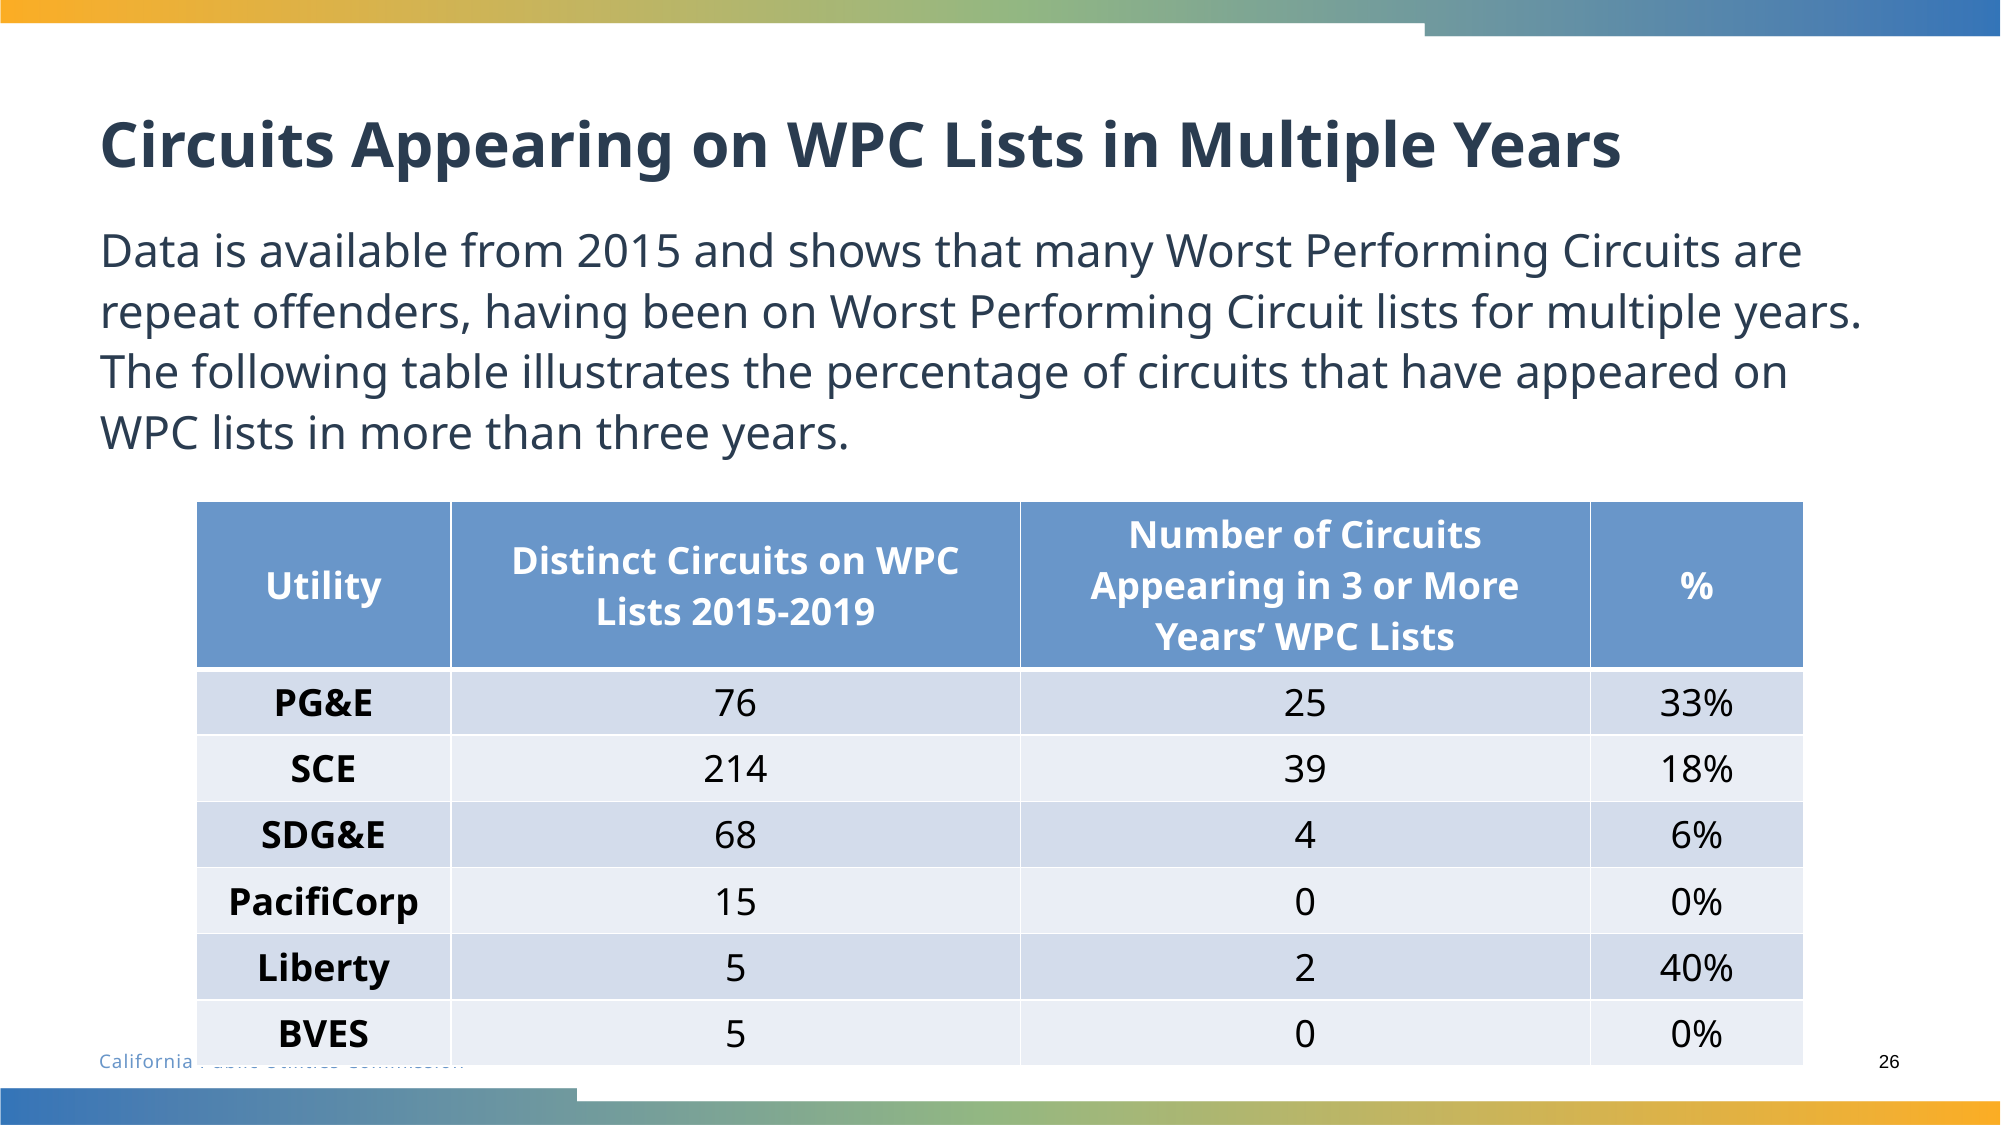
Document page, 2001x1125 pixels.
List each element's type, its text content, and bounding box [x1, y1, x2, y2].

picture [0, 0, 2001, 1125]
table_cell PacifiCorp [197, 868, 450, 933]
table_cell 68 [452, 802, 1020, 867]
table_cell 18% [1591, 736, 1803, 801]
table_cell 0 [1021, 868, 1590, 933]
table_cell 5 [452, 1001, 1020, 1065]
title Circuits Appearing on WPC Lists in Multiple Years [99, 59, 1900, 189]
table_cell 2 [1021, 934, 1590, 999]
table_header % [1591, 502, 1803, 667]
table_cell 6% [1591, 802, 1803, 867]
list Data is available from 2015 and shows that many Worst Performing Circuits are repeat offenders, having been on Worst Performing Circuit lists for multiple years. The following table illustrates the percentage of circuits that have appeared on WPC lists in more than three years. [99, 209, 1900, 1050]
table_cell 4 [1021, 802, 1590, 867]
table_cell SCE [197, 736, 450, 801]
table_header Distinct Circuits on WPC Lists 2015-2019 [452, 502, 1020, 667]
table_header Utility [197, 502, 450, 667]
table_cell 40% [1591, 934, 1803, 999]
table_cell 39 [1021, 736, 1590, 801]
table_cell PG&E [197, 672, 450, 734]
table_cell 0% [1591, 868, 1803, 933]
table_cell 33% [1591, 672, 1803, 734]
table_cell 0 [1021, 1001, 1590, 1065]
table_cell 0% [1591, 1001, 1803, 1065]
table_cell 214 [452, 736, 1020, 801]
table_cell 25 [1021, 672, 1590, 734]
table_cell 15 [452, 868, 1020, 933]
slide_number 26 [1837, 1050, 1900, 1080]
table_cell 5 [452, 934, 1020, 999]
table_cell 76 [452, 672, 1020, 734]
table_cell BVES [197, 1001, 450, 1065]
table_cell SDG&E [197, 802, 450, 867]
table_cell Liberty [197, 934, 450, 999]
table_header Number of Circuits Appearing in 3 or More Years’ WPC Lists [1021, 502, 1590, 667]
